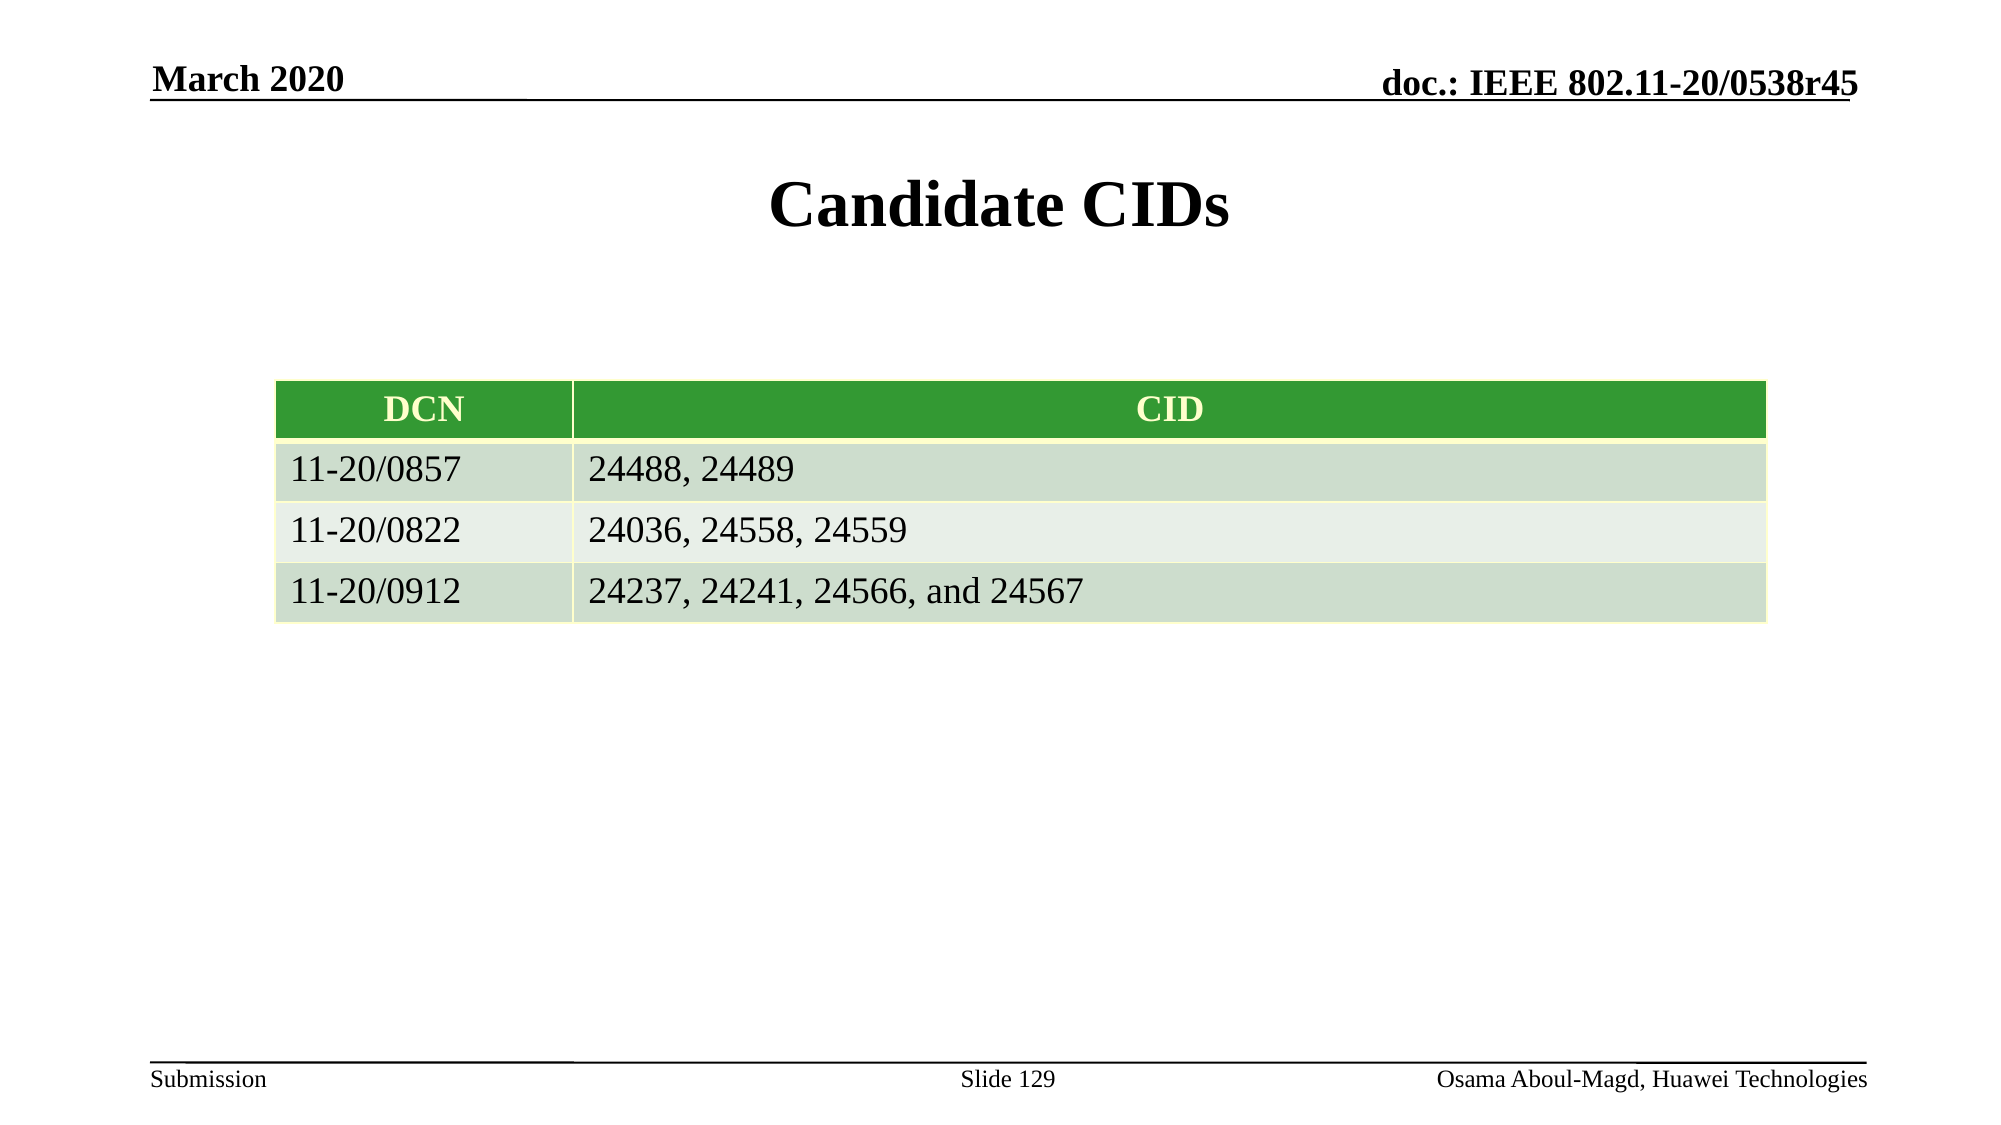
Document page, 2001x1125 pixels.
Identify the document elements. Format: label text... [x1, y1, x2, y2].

table_cell 24237, 24241, 24566, and 24567 [574, 563, 1766, 622]
table_cell 24036, 24558, 24559 [574, 503, 1766, 562]
table_cell 11-20/0912 [276, 563, 572, 622]
footer Osama Aboul-Magd, Huawei Technologies [1171, 1061, 1869, 1093]
table_cell 24488, 24489 [574, 444, 1766, 501]
table_header CID [574, 381, 1766, 438]
table_header DCN [276, 381, 572, 438]
slide_number Slide 129 [950, 1061, 1067, 1123]
title Candidate CIDs [149, 112, 1850, 288]
table_cell 11-20/0857 [276, 444, 572, 501]
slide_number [152, 54, 563, 100]
table_cell 11-20/0822 [276, 503, 572, 562]
